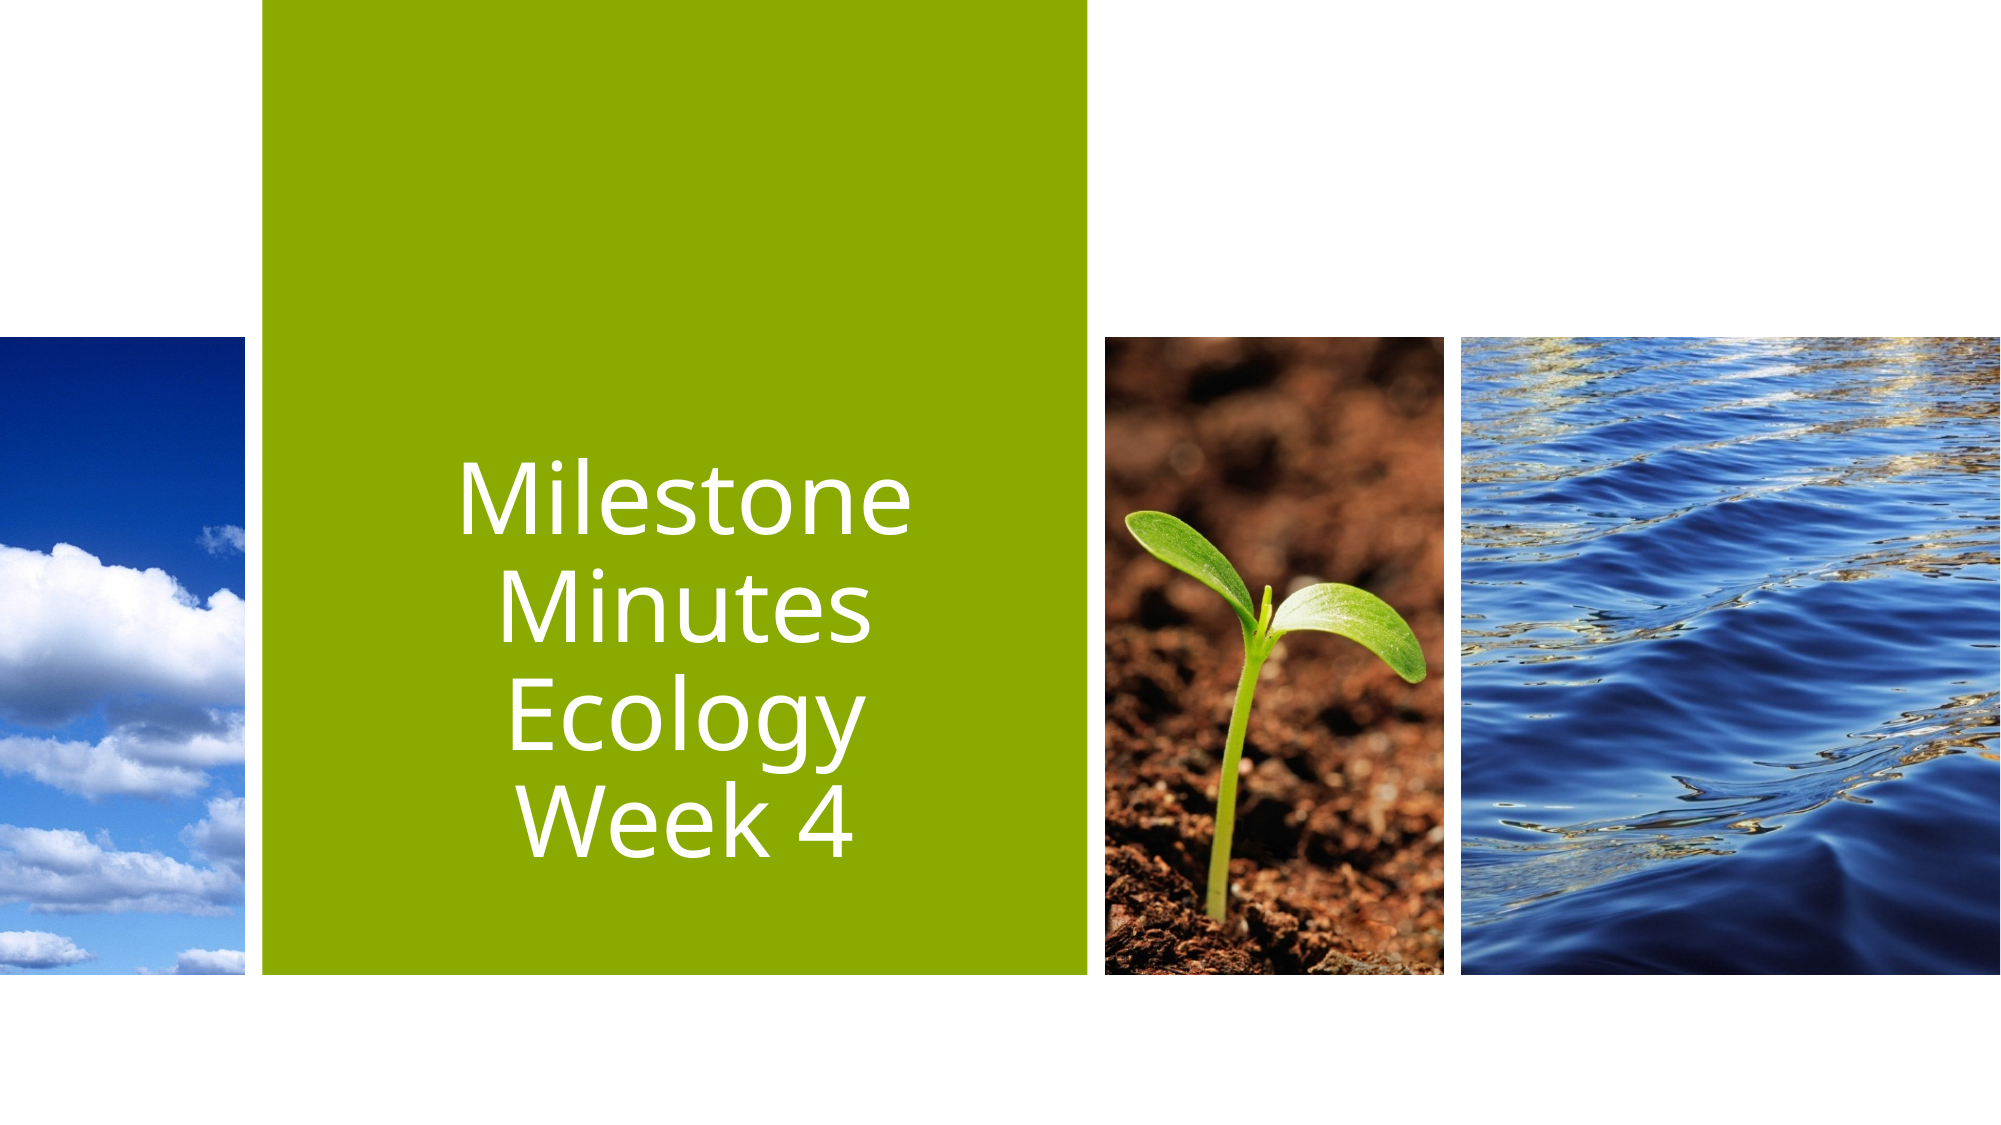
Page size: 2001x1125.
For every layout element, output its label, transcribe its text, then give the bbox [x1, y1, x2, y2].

picture [0, 337, 245, 975]
picture [1105, 337, 1444, 975]
title Milestone Minutes Ecology Week 4 [287, 495, 1083, 887]
picture [1461, 337, 2001, 975]
